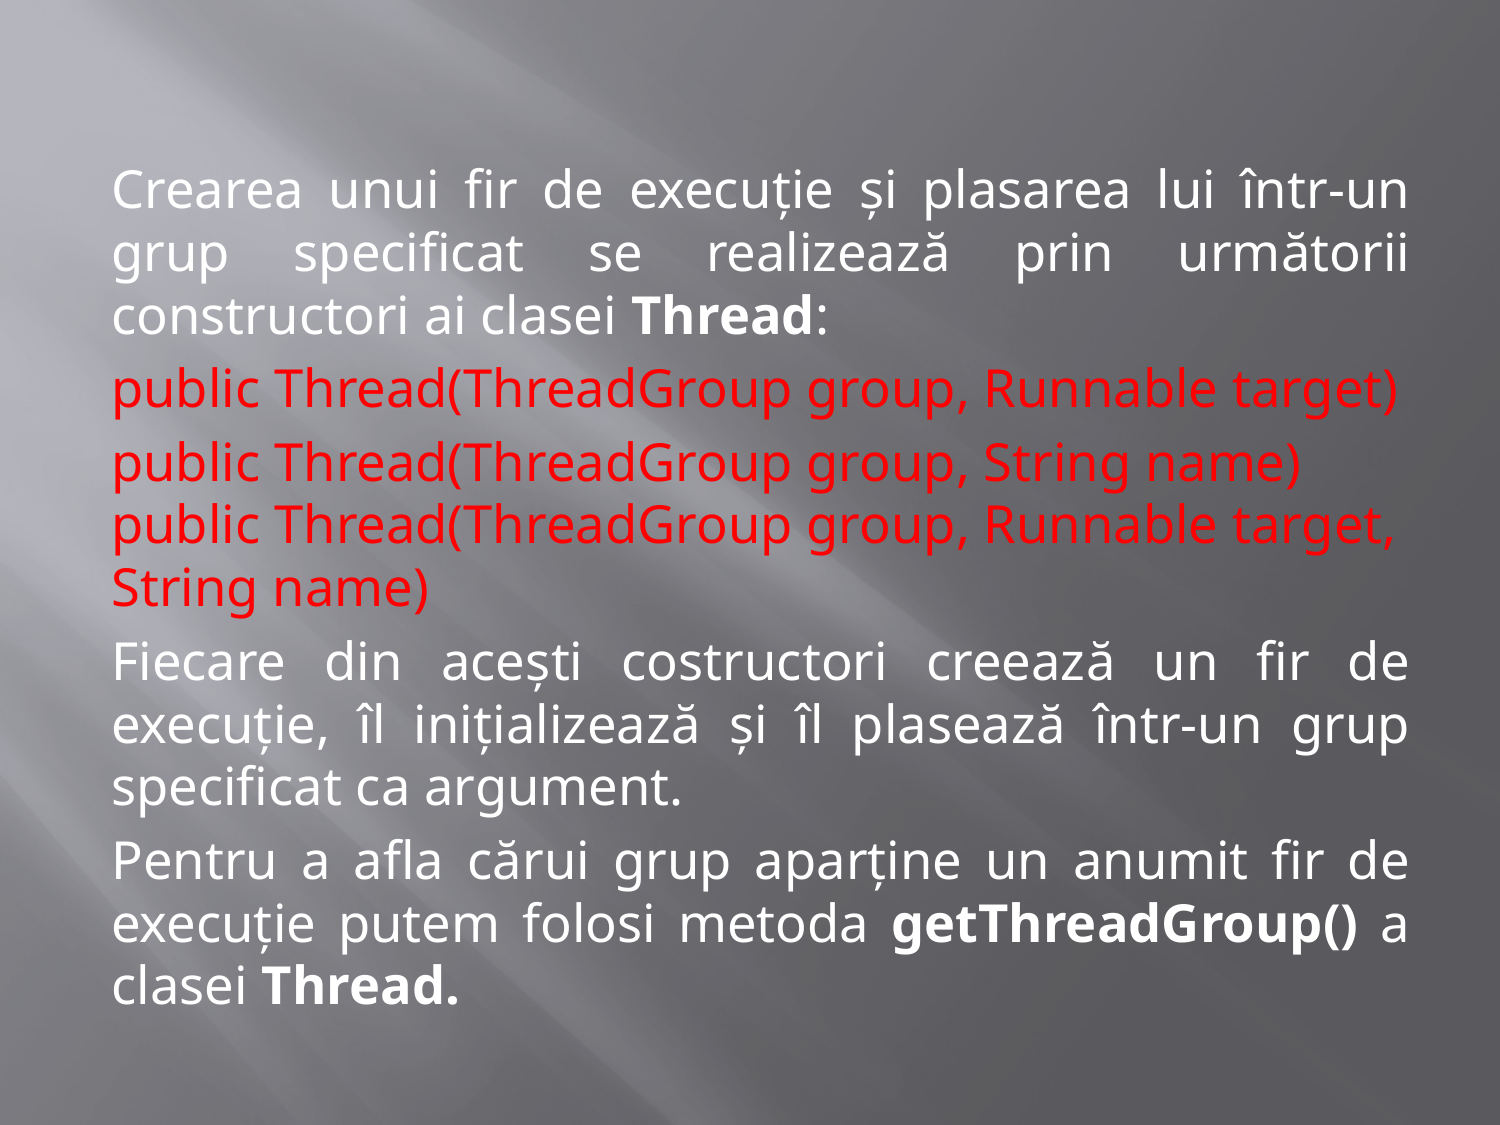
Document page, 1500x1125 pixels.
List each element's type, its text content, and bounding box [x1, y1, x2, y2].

list Crearea unui fir de execuție și plasarea lui într-un grup specificat se realizează prin următorii constructori ai clasei Thread: public Thread(ThreadGroup group, Runnable target) public Thread(ThreadGroup group, String name) public Thread(ThreadGroup group, Runnable target, String name) Fiecare din acești costructori creează un fir de execuție, îl inițializează și îl plasează într-un grup specificat ca argument. Pentru a afla cărui grup aparține un anumit fir de execuție putem folosi metoda getThreadGroup() a clasei Thread. [75, 149, 1425, 1035]
title [75, 45, 1425, 114]
